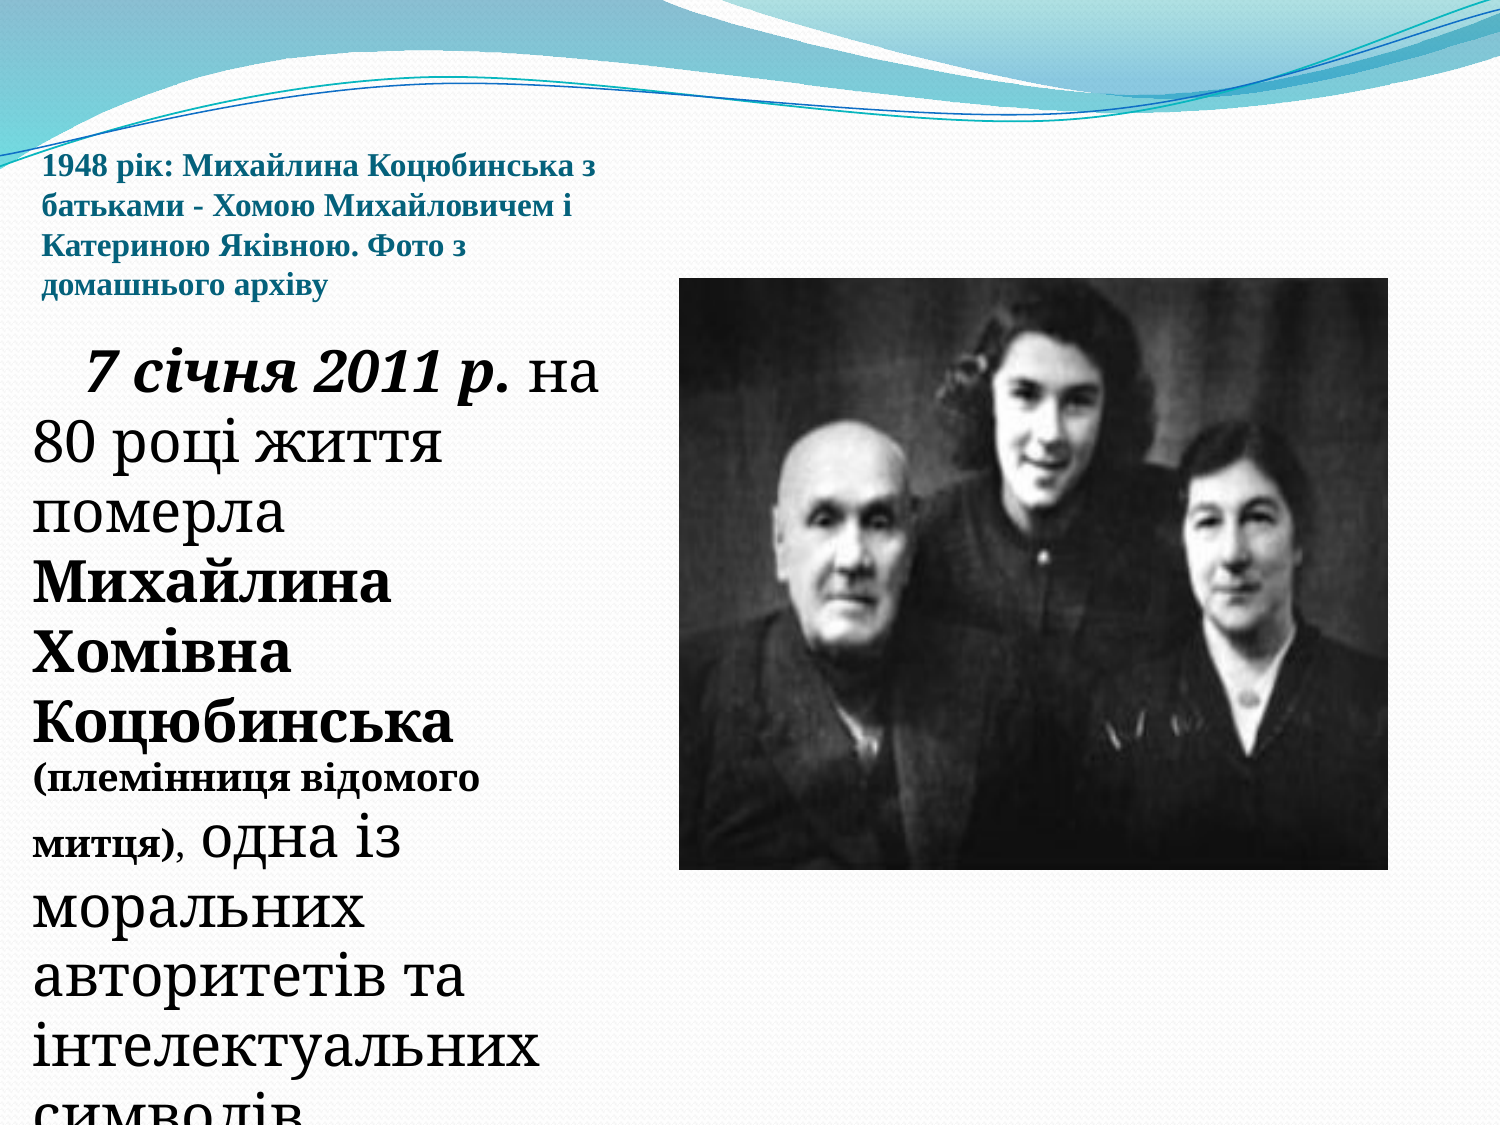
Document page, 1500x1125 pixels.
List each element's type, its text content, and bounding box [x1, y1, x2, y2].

list 7 січня 2011 р. на 80 році життя померла Михайлина Хомівна Коцюбинська (племінниця відомого митця), одна із моральних авторитетів та інтелектуальних символів шістдесятництва. [29, 326, 621, 1083]
title 1948 рік: Михайлина Коцюбинська з батьками - Хомою Михайловичем і Катериною Яківною. Фото з домашнього архiву [40, 66, 632, 303]
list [678, 278, 1389, 870]
